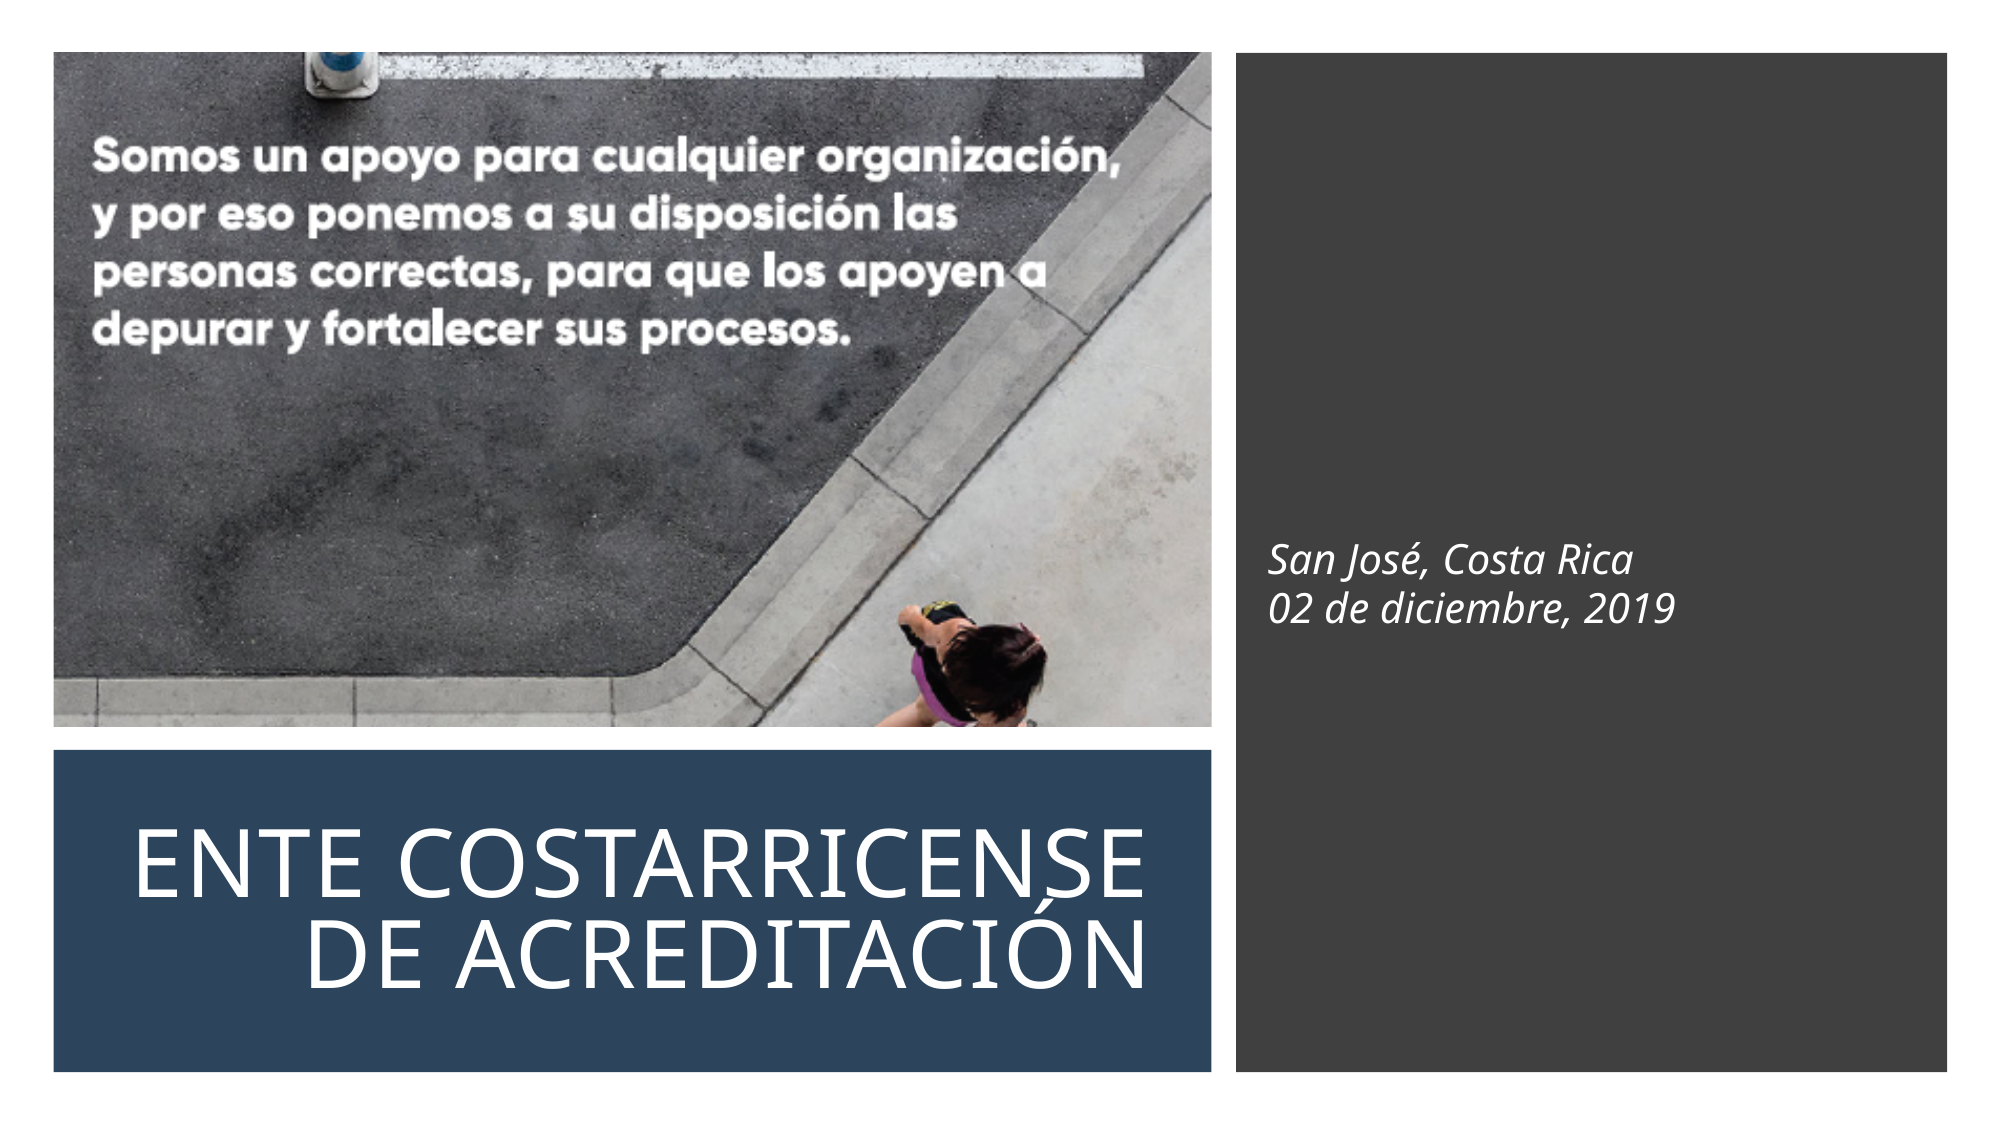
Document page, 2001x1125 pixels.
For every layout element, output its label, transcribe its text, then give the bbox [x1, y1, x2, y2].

list San José, Costa Rica 02 de diciembre, 2019 [1260, 150, 1920, 947]
picture [53, 52, 1212, 727]
text_box [1235, 51, 1948, 1074]
title Ente Costarricense de acreditación [85, 782, 1168, 1049]
text_box [52, 749, 1213, 1073]
